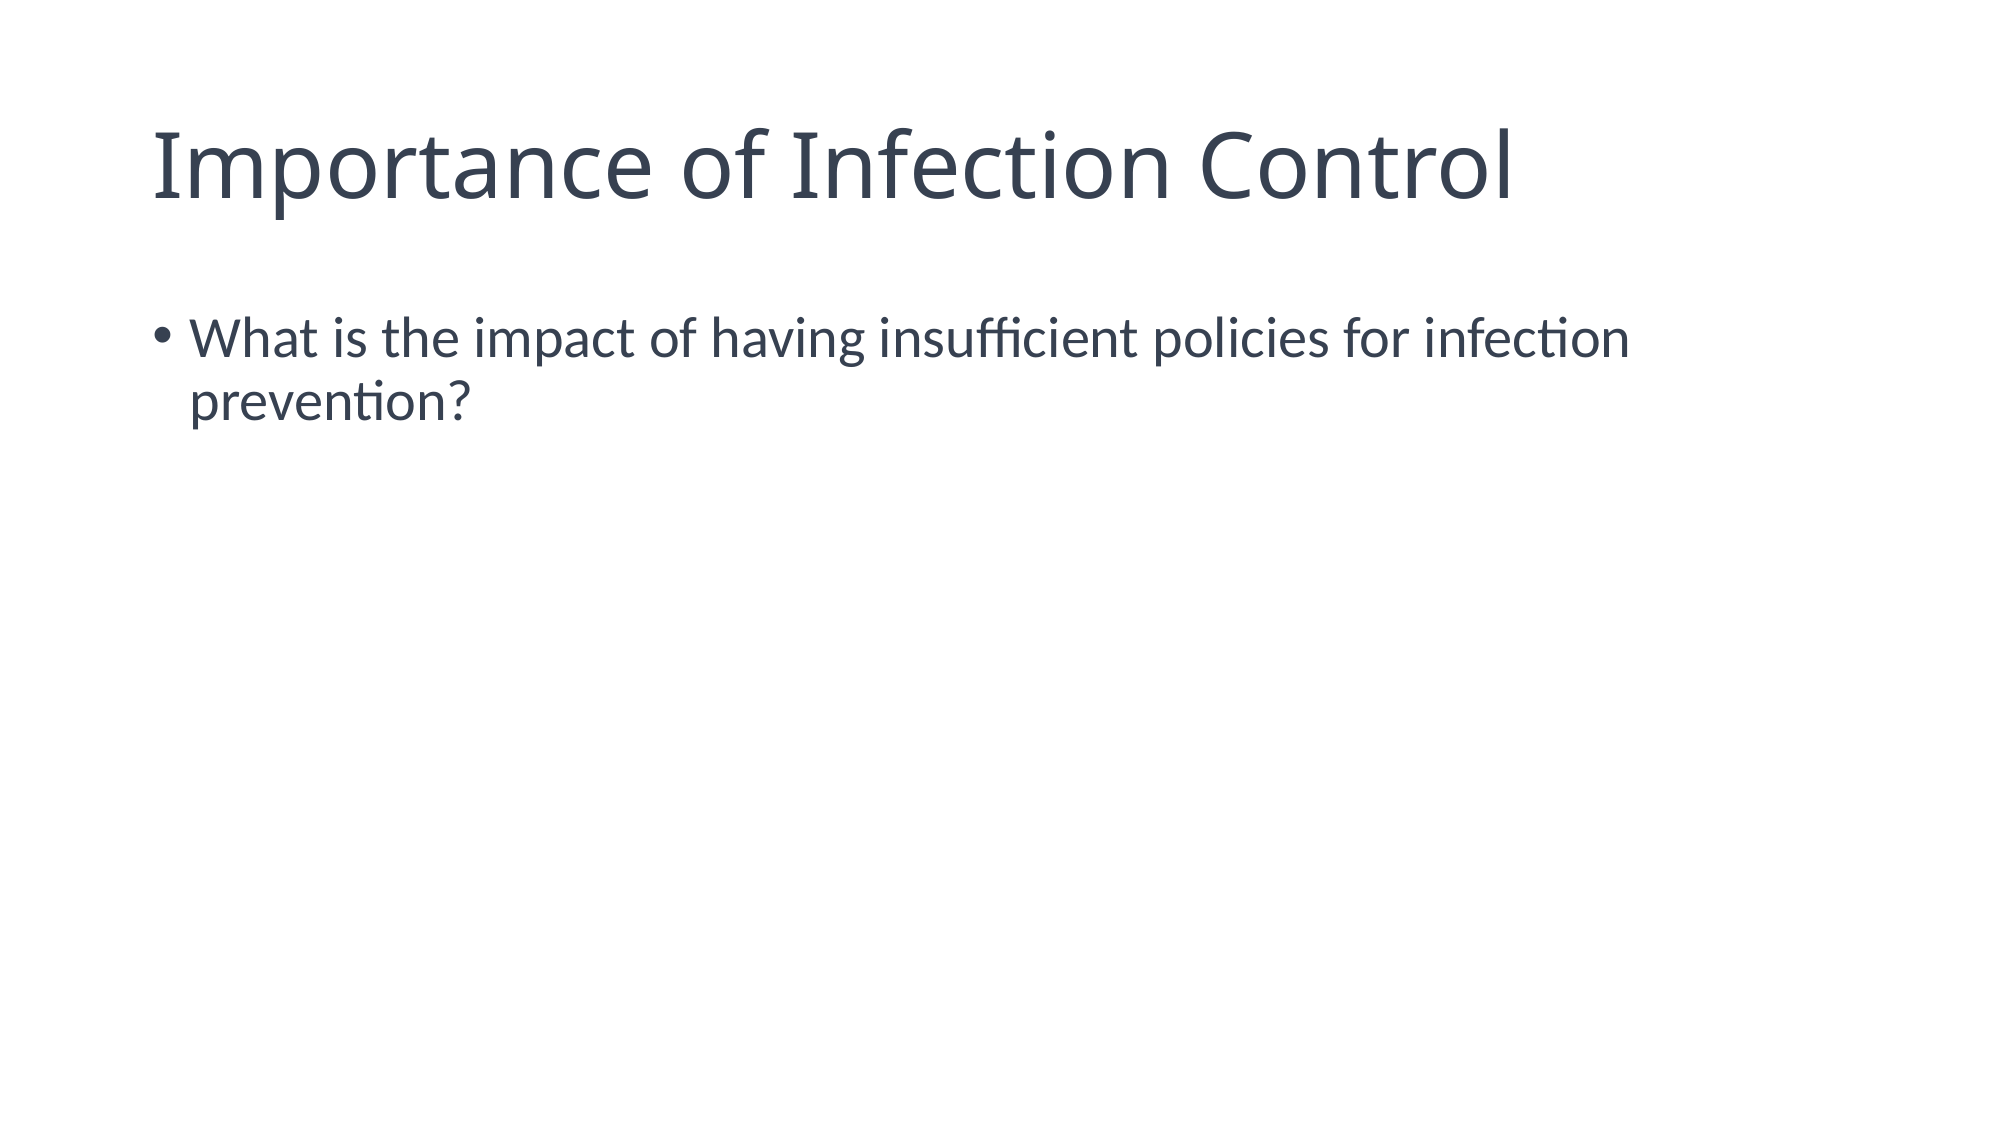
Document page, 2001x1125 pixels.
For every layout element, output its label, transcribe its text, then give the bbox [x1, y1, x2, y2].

title Importance of Infection Control [137, 59, 1863, 278]
list What is the impact of having insufficient policies for infection prevention? [137, 299, 1863, 1014]
